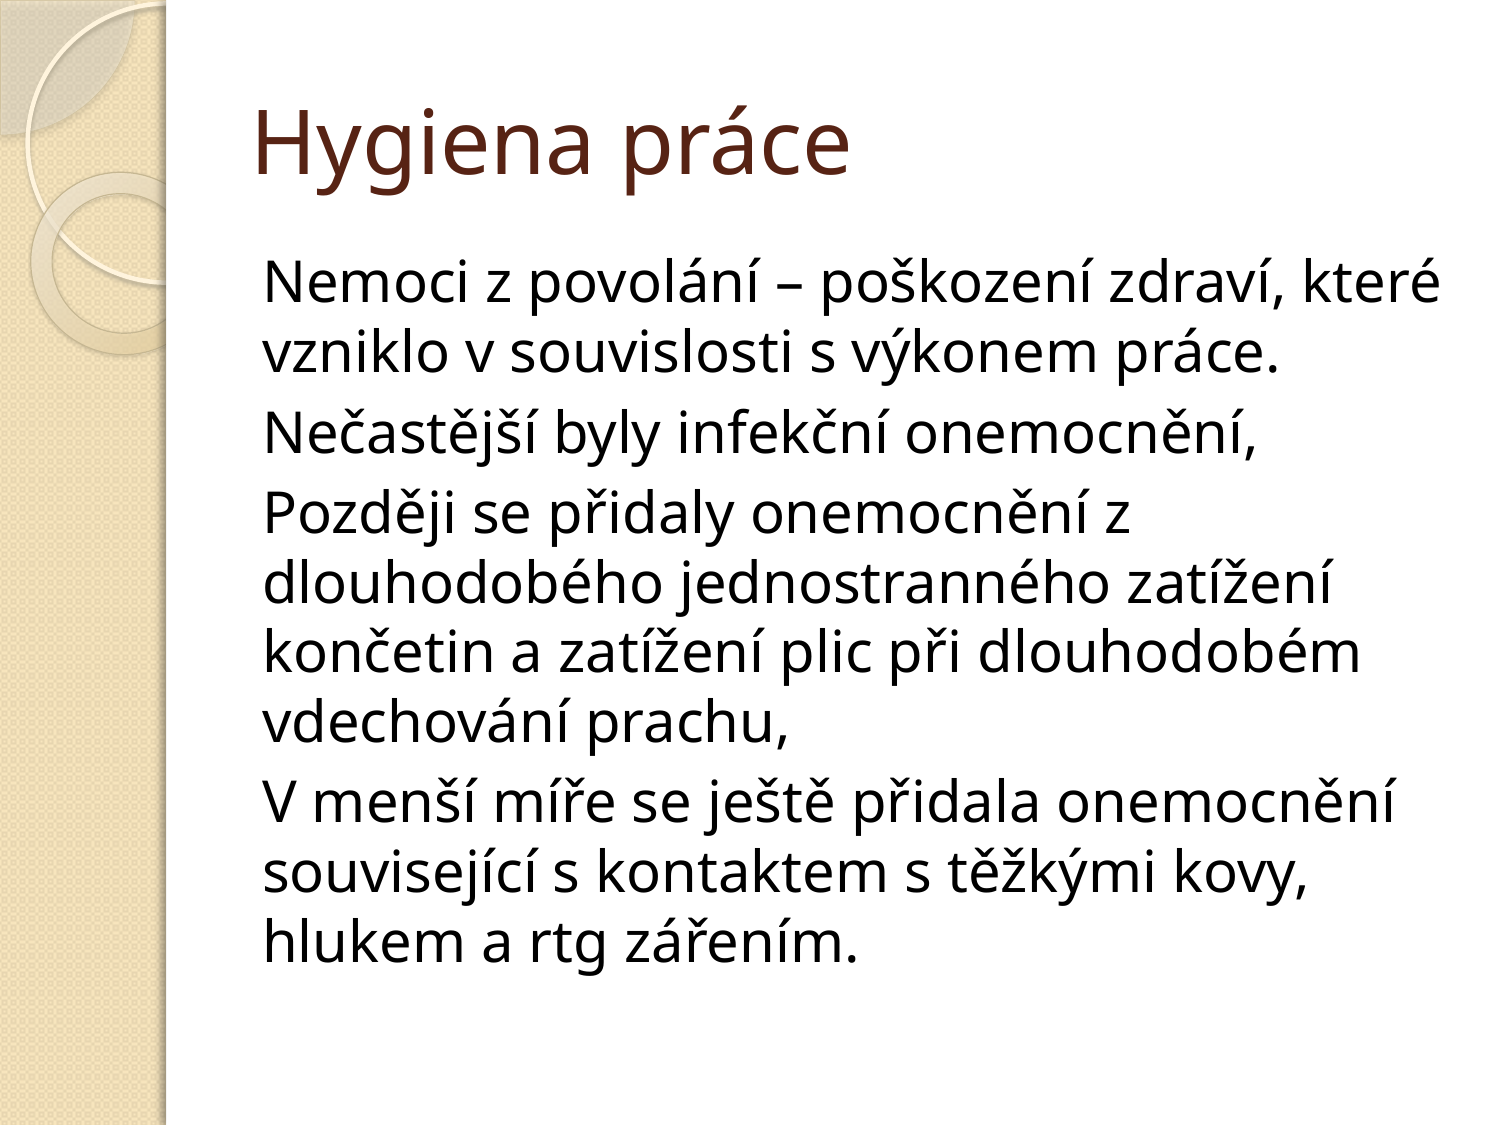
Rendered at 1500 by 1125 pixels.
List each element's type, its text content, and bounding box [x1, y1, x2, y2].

list Nemoci z povolání – poškození zdraví, které vzniklo v souvislosti s výkonem práce. Nečastější byly infekční onemocnění, Později se přidaly onemocnění z dlouhodobého jednostranného zatížení končetin a zatížení plic při dlouhodobém vdechování prachu, V menší míře se ještě přidala onemocnění související s kontaktem s těžkými kovy, hlukem a rtg zářením. [235, 237, 1466, 1025]
title Hygiena práce [235, 45, 1466, 233]
